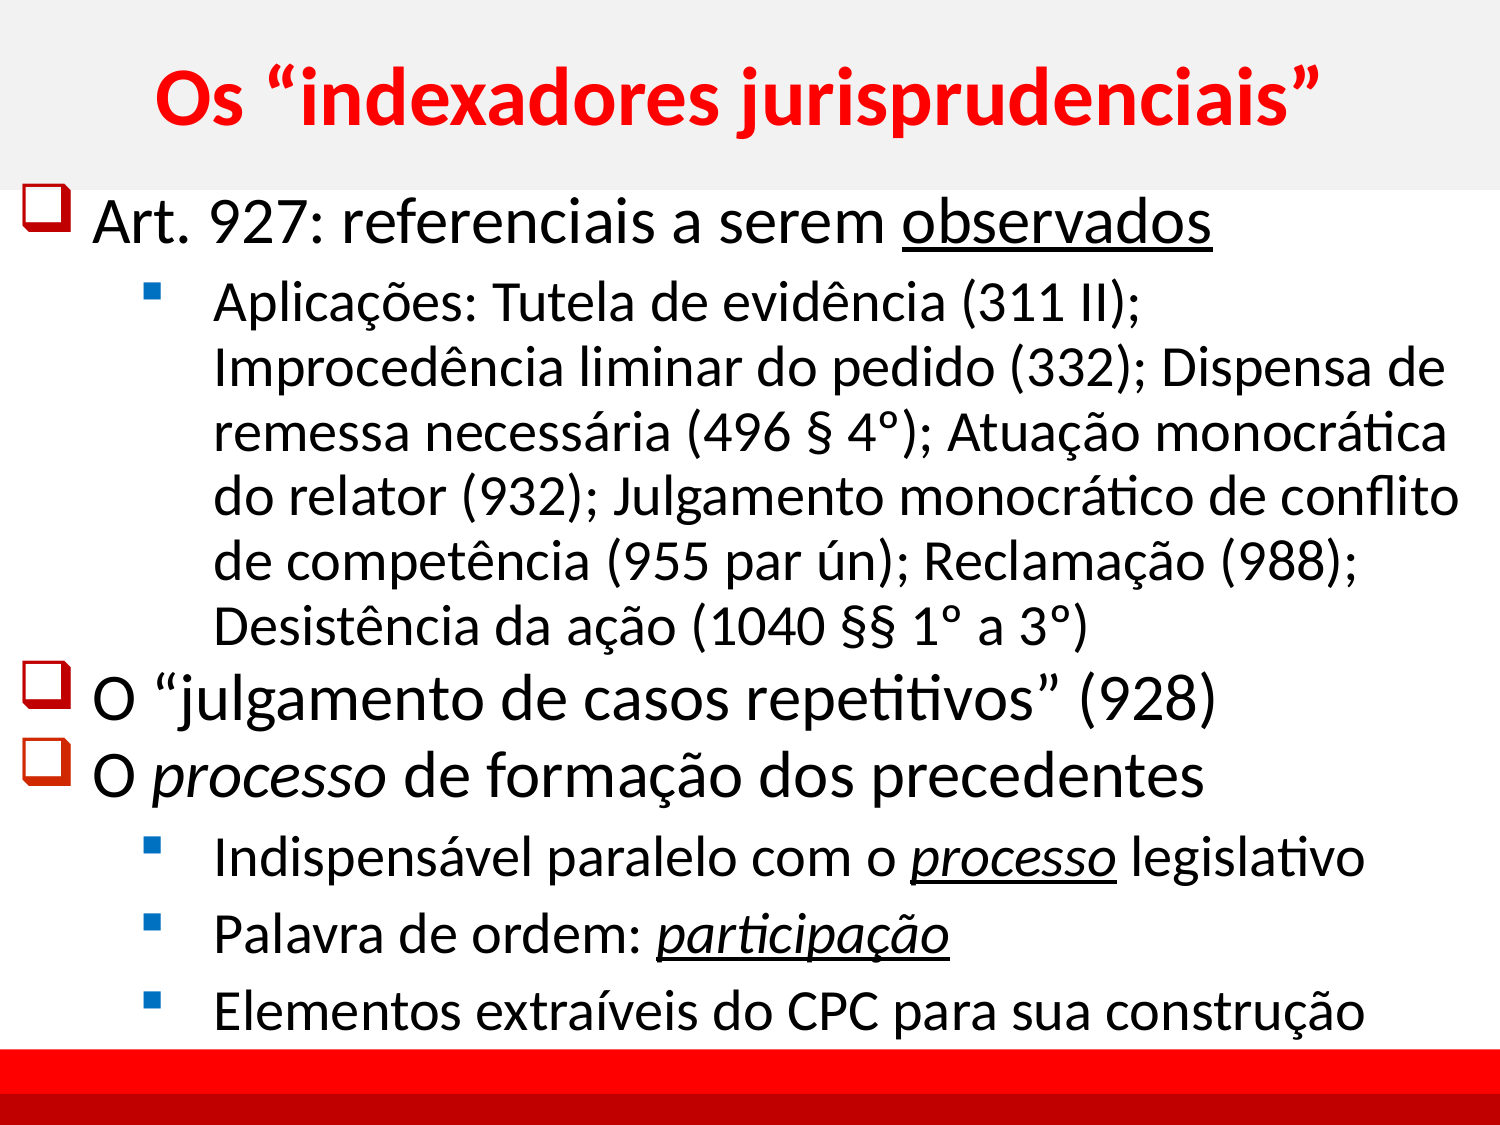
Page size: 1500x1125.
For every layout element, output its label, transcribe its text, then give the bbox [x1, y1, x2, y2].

text_box Art. 927: referenciais a serem observados Aplicações: Tutela de evidência (311 II); Improcedência liminar do pedido (332); Dispensa de remessa necessária (496 § 4º); Atuação monocrática do relator (932); Julgamento monocrático de conflito de competência (955 par ún); Reclamação (988); Desistência da ação (1040 §§ 1º a 3º) O “julgamento de casos repetitivos” (928) O processo de formação dos precedentes Indispensável paralelo com o processo legislativo Palavra de ordem: participação Elementos extraíveis do CPC para sua construção [2, 184, 1497, 1047]
title Os “indexadores jurisprudenciais” [0, 0, 1500, 190]
text_box [0, 1092, 1500, 1125]
text_box [0, 1047, 1500, 1092]
